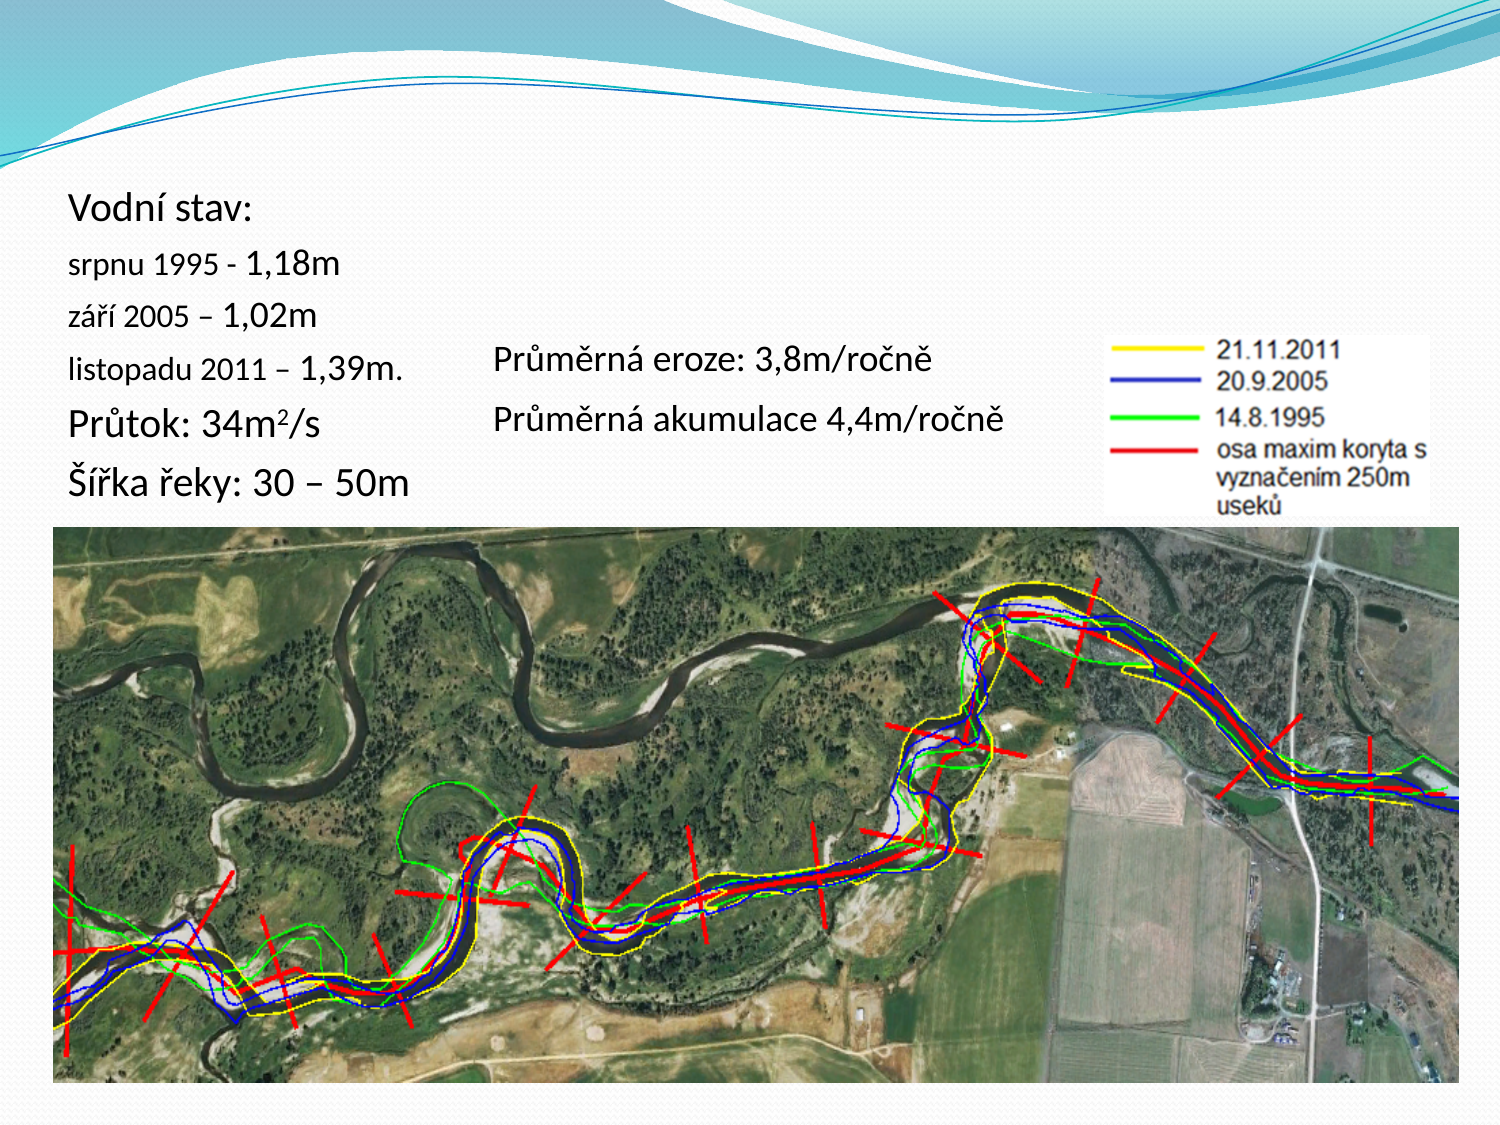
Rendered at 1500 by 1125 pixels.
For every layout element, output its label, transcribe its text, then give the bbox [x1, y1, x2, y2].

text_box Průměrná eroze: 3,8m/ročně [478, 326, 963, 386]
text_box Průměrná akumulace 4,4m/ročně [478, 386, 1034, 447]
picture [1104, 334, 1430, 516]
picture [52, 526, 1459, 1083]
list Vodní stav: srpnu 1995 - 1,18m září 2005 – 1,02m listopadu 2011 – 1,39m. Průtok: 34m2/s Šířka řeky: 30 – 50m [53, 172, 1404, 526]
